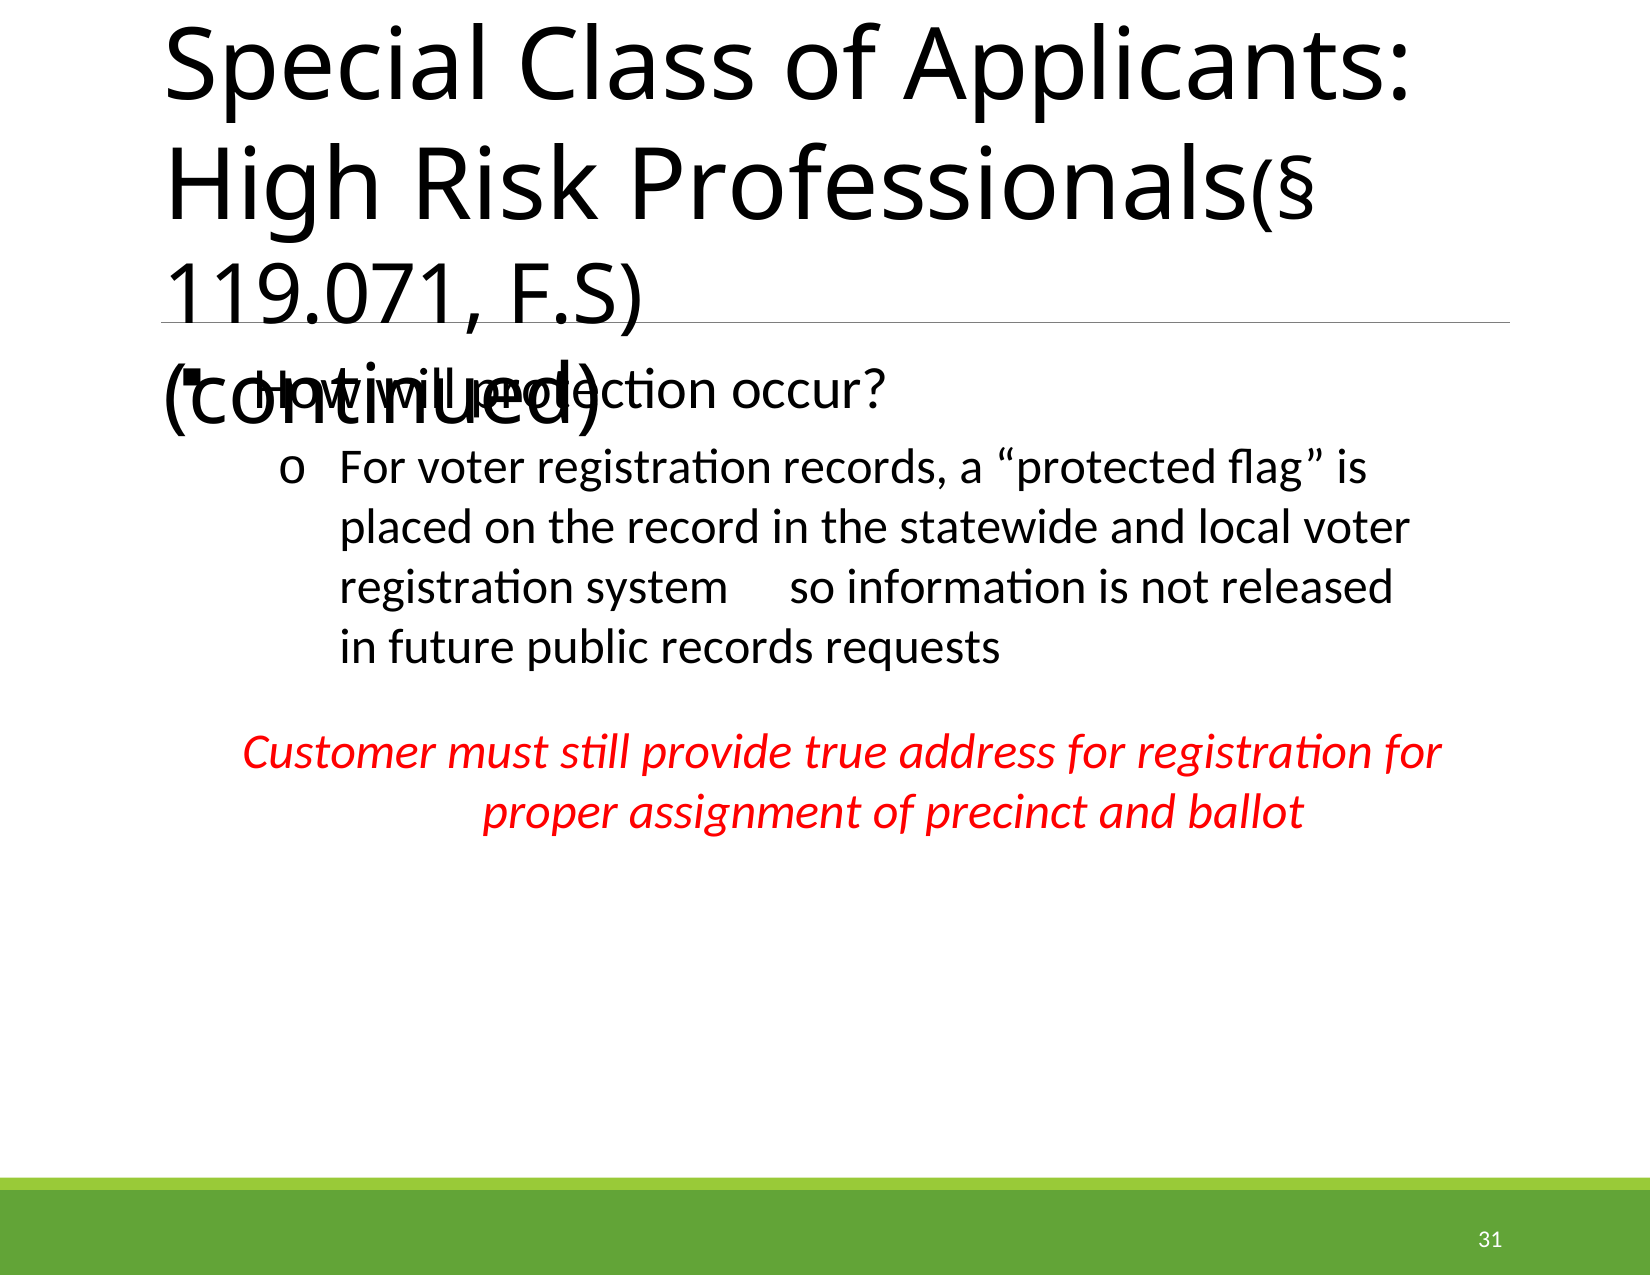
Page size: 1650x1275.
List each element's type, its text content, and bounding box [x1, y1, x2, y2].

text_box How will protection occur? o For voter registration records, a “protected flag” is placed on the record in the statewide and local voter registration system so information is not released in future public records requests Customer must still provide true address for registration for proper assignment of precinct and ballot [174, 350, 1511, 839]
slide_number 31 [1473, 1211, 1525, 1275]
text_box Special Class of Applicants: High Risk Professionals(§ 119.071, F.S) (continued) [161, 0, 1575, 440]
